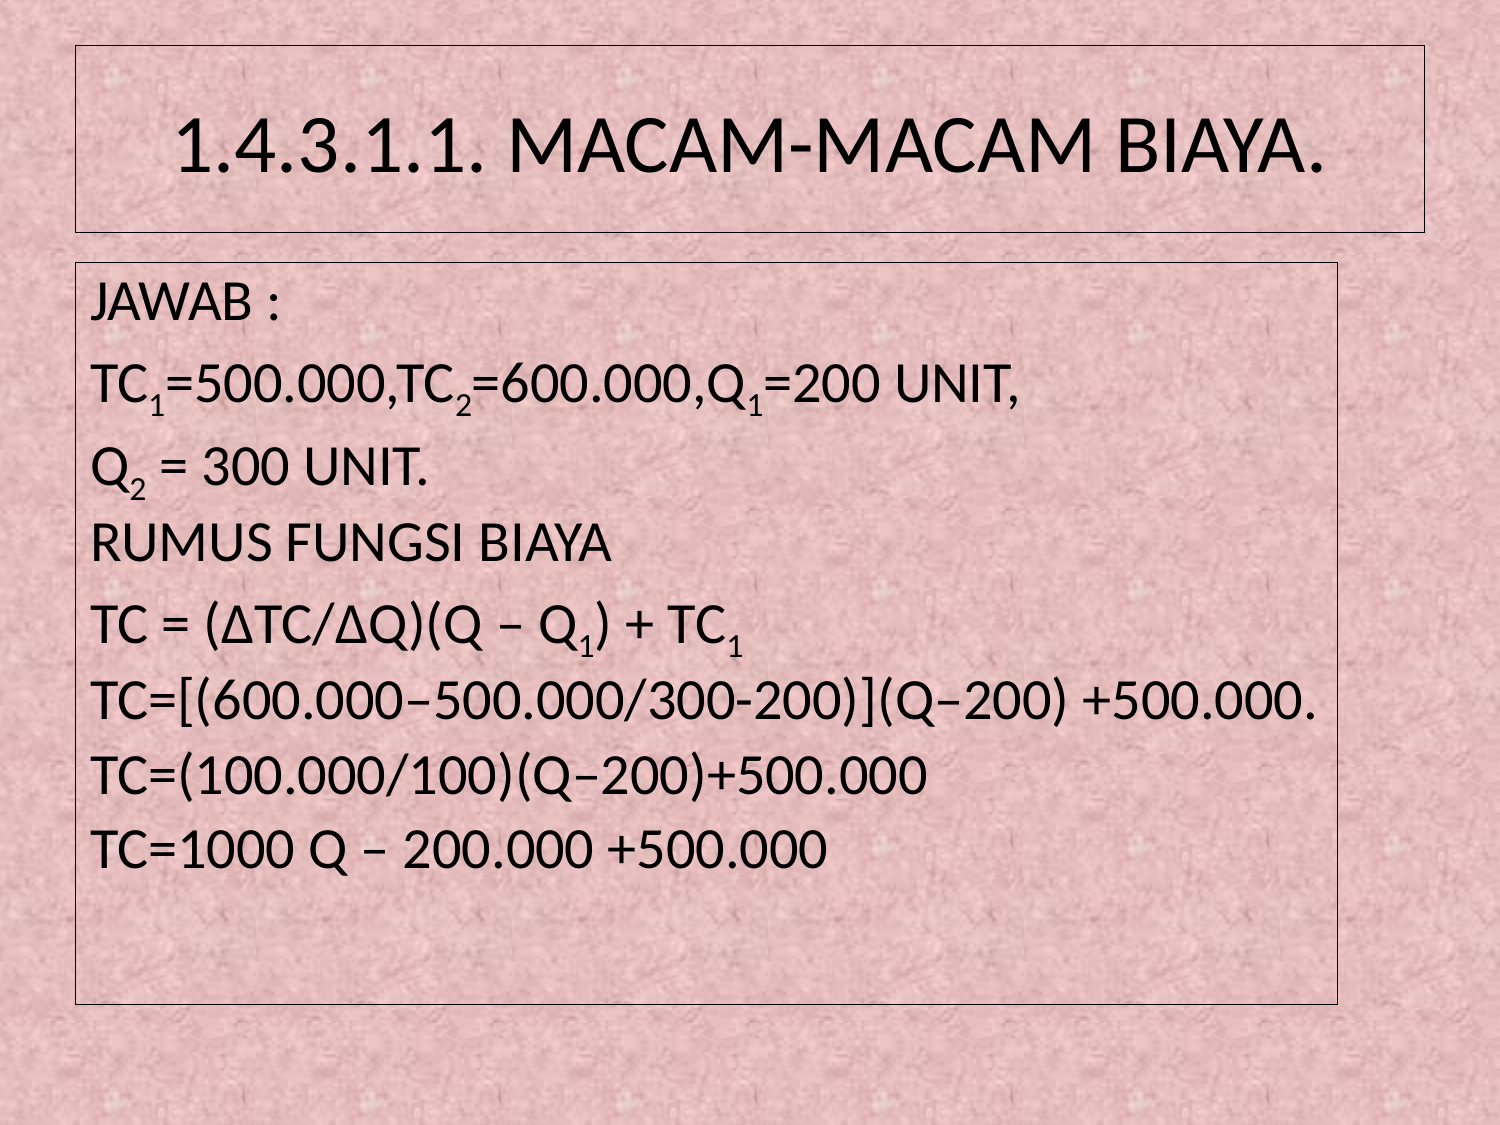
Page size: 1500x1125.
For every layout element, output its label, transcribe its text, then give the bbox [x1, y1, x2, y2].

title 1.4.3.1.1. MACAM-MACAM BIAYA. [75, 45, 1425, 233]
list JAWAB : TC1=500.000,TC2=600.000,Q1=200 UNIT, Q2 = 300 UNIT. RUMUS FUNGSI BIAYA TC = (ΔTC/ΔQ)(Q – Q1) + TC1 TC=[(600.000–500.000/300-200)](Q–200) +500.000. TC=(100.000/100)(Q–200)+500.000 TC=1000 Q – 200.000 +500.000 [75, 262, 1338, 1005]
picture [0, 0, 1500, 1125]
